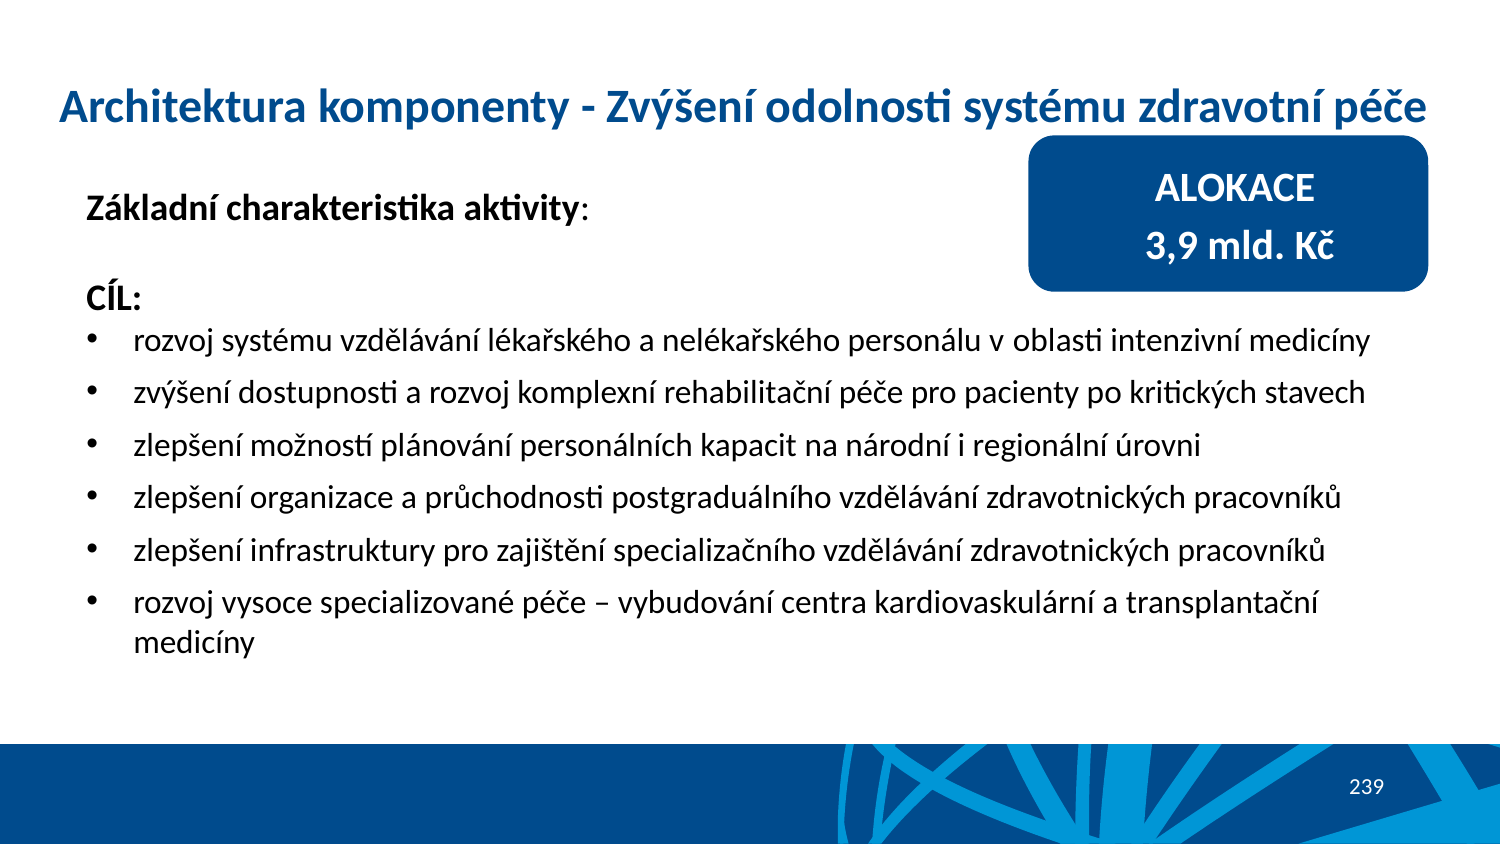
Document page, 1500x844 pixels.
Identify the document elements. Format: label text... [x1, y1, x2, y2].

text_box Základní charakteristika aktivity: CÍL: rozvoj systému vzdělávání lékařského a nelékařského personálu v oblasti intenzivní medicíny zvýšení dostupnosti a rozvoj komplexní rehabilitační péče pro pacienty po kritických stavech zlepšení možností plánování personálních kapacit na národní i regionální úrovni zlepšení organizace a průchodnosti postgraduálního vzdělávání zdravotnických pracovníků zlepšení infrastruktury pro zajištění specializačního vzdělávání zdravotnických pracovníků rozvoj vysoce specializované péče – vybudování centra kardiovaskulární a transplantační medicíny [71, 175, 1422, 779]
title Architektura komponenty - Zvýšení odolnosti systému zdravotní péče [59, 73, 1441, 134]
text_box ALOKACE 3,9 mld. Kč [1026, 133, 1431, 294]
